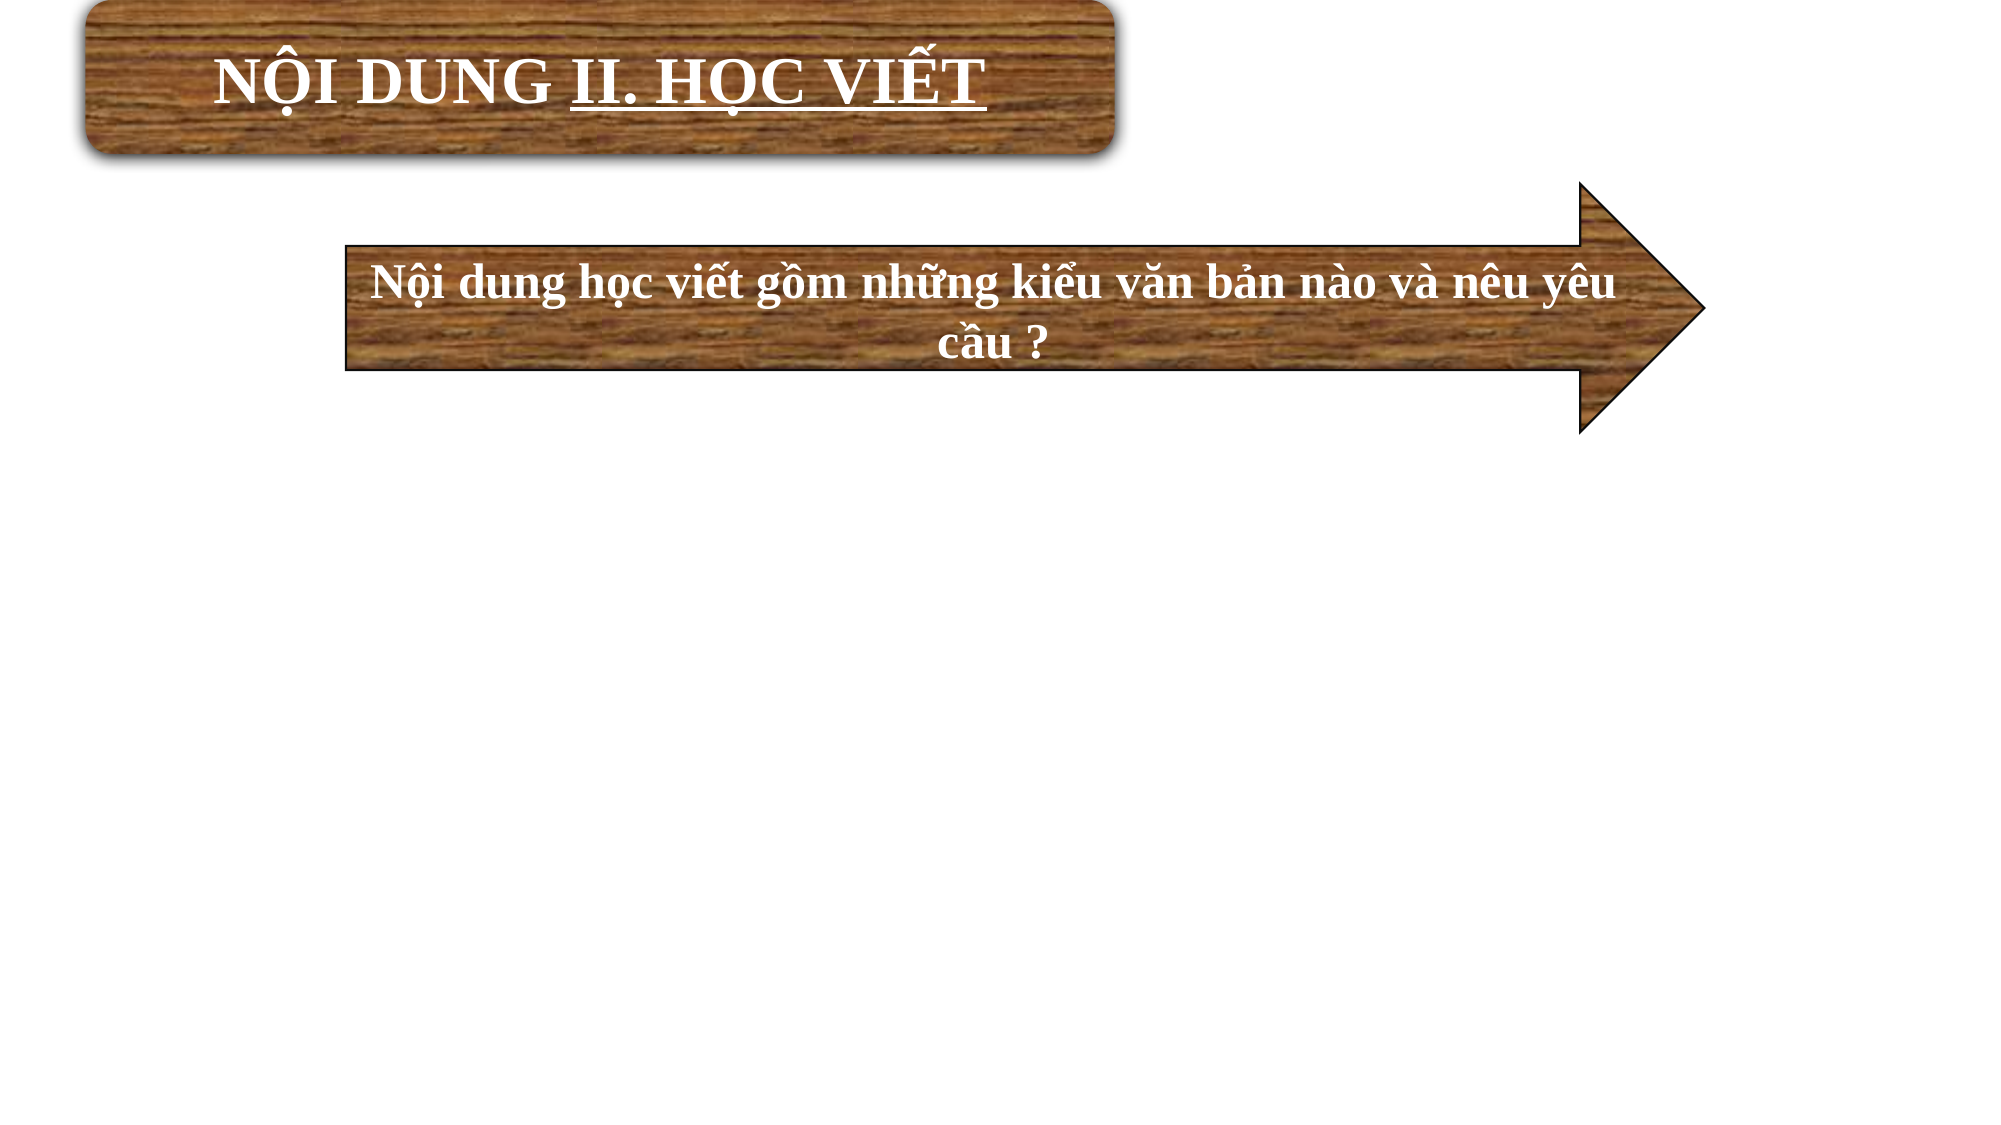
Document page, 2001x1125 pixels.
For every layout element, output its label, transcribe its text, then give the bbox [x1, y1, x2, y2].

text_box NỘI DUNG II. HỌC VIẾT [84, 0, 1116, 155]
text_box Nội dung học viết gồm những kiểu văn bản nào và nêu yêu cầu ? [344, 181, 1706, 435]
